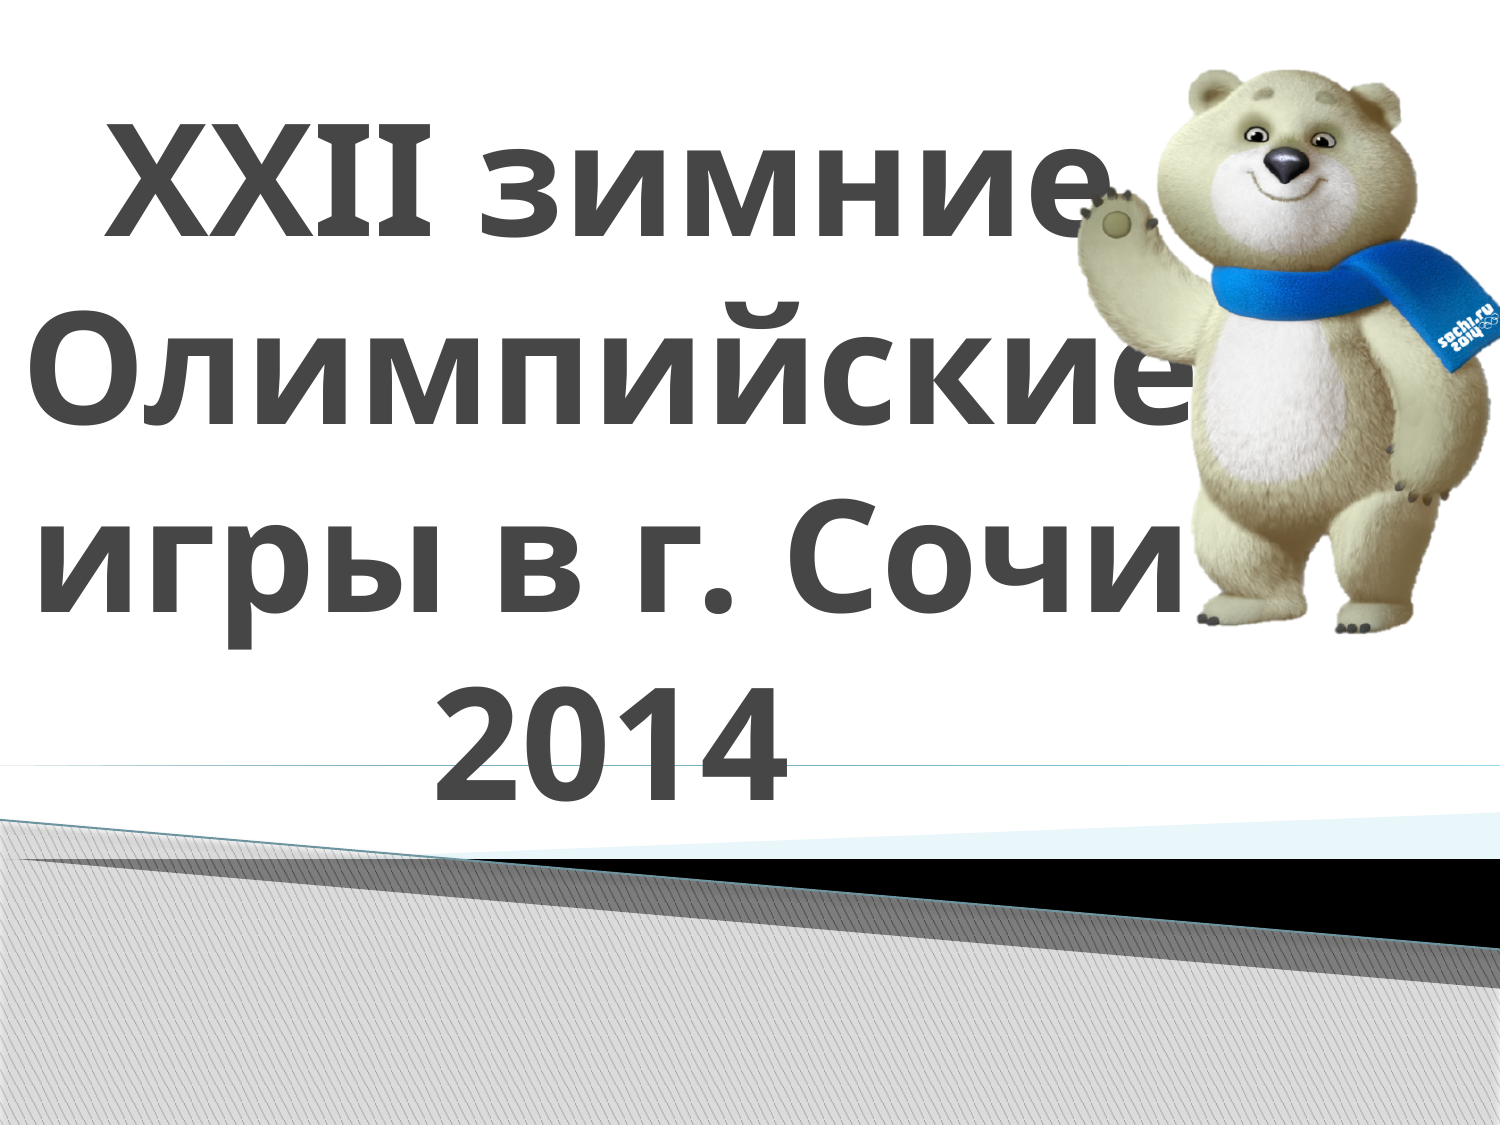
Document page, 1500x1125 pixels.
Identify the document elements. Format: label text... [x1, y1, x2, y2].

picture [1056, 30, 1500, 655]
title XXII зимние Олимпийские игры в г. Сочи 2014 [0, 66, 1223, 953]
picture [1092, 927, 1500, 989]
